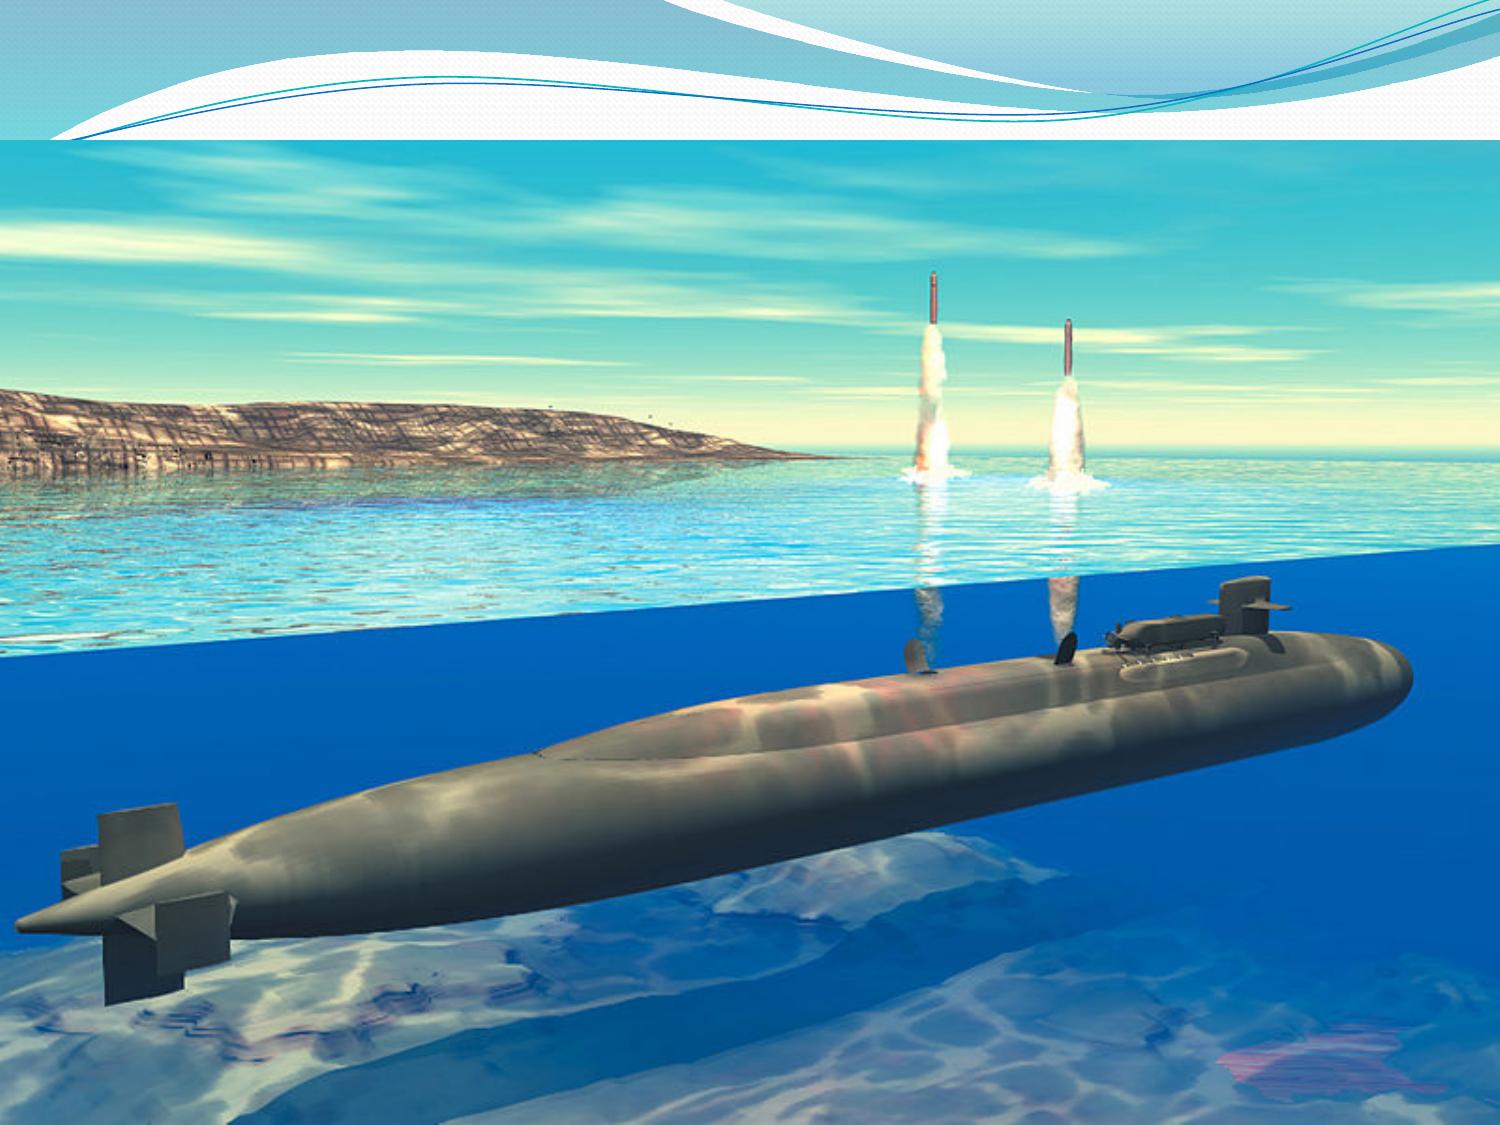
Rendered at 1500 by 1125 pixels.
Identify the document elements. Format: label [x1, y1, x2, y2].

list [0, 140, 1500, 1125]
